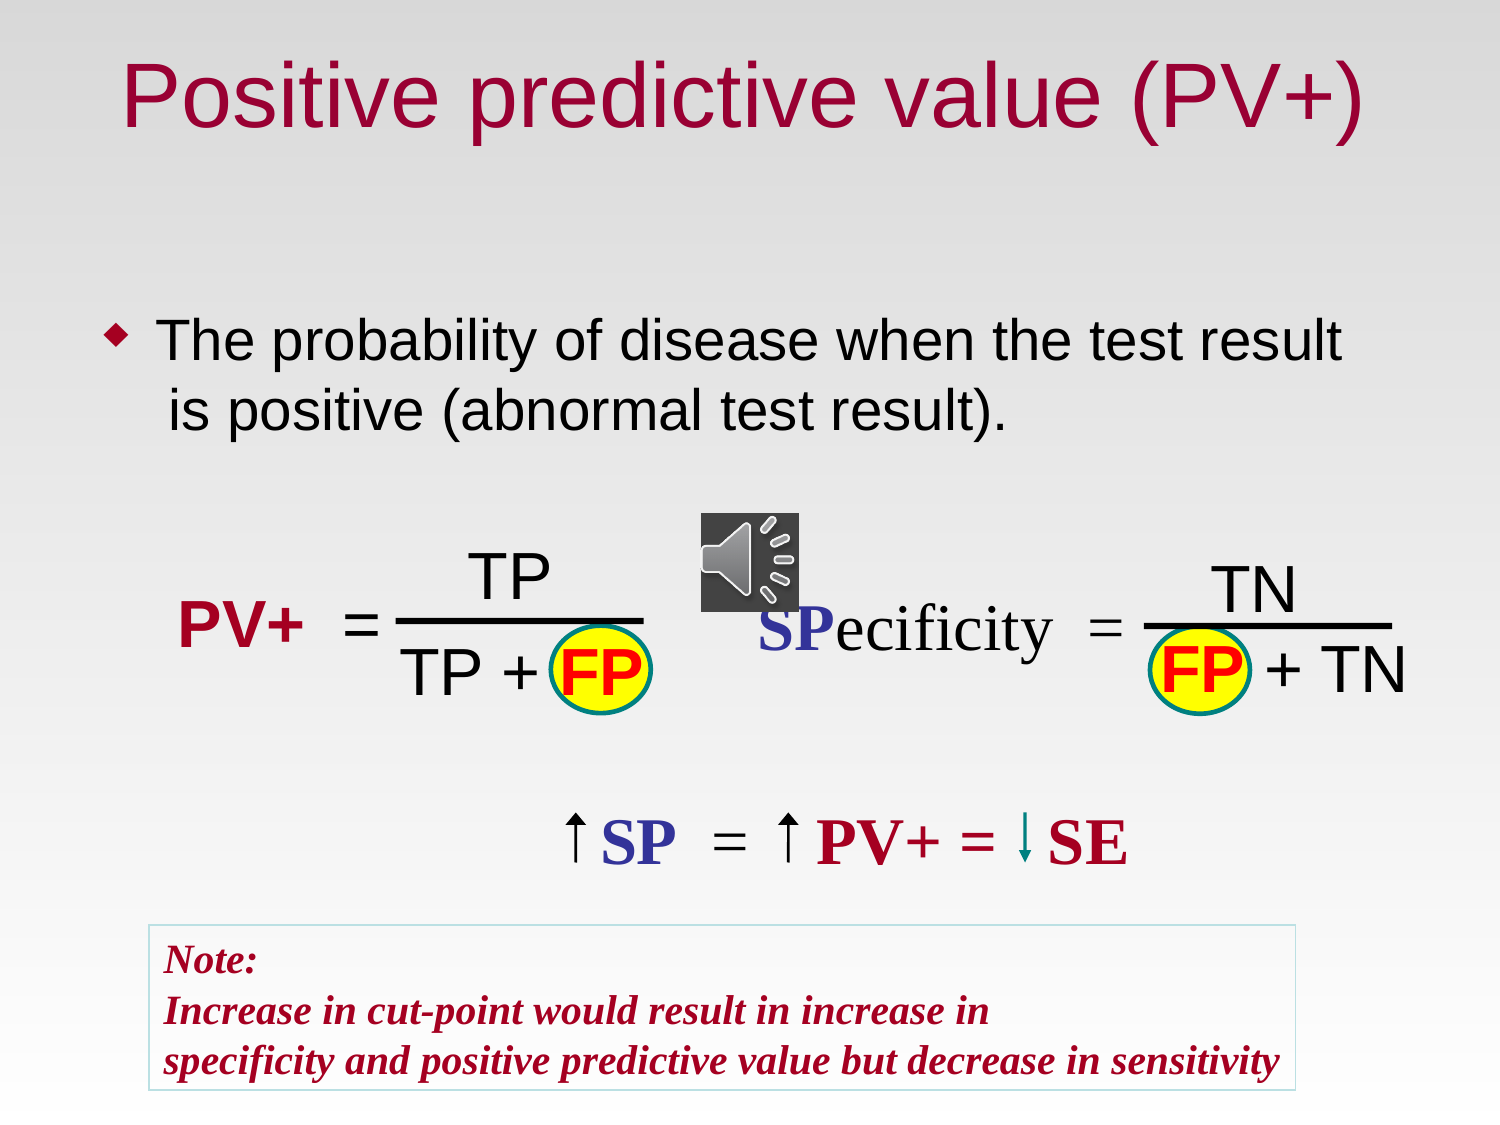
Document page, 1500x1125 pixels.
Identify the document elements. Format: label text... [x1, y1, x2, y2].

text_box The probability of disease when the test result is positive (abnormal test result). [88, 294, 1360, 450]
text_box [162, 525, 661, 717]
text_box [575, 790, 1145, 886]
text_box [726, 538, 1426, 714]
title Positive predictive value (PV+) [77, 0, 1412, 185]
text_box Note: Increase in cut-point would result in increase in specificity and positive predictive value but decrease in sensitivity [148, 924, 1296, 1090]
picture [699, 512, 801, 613]
